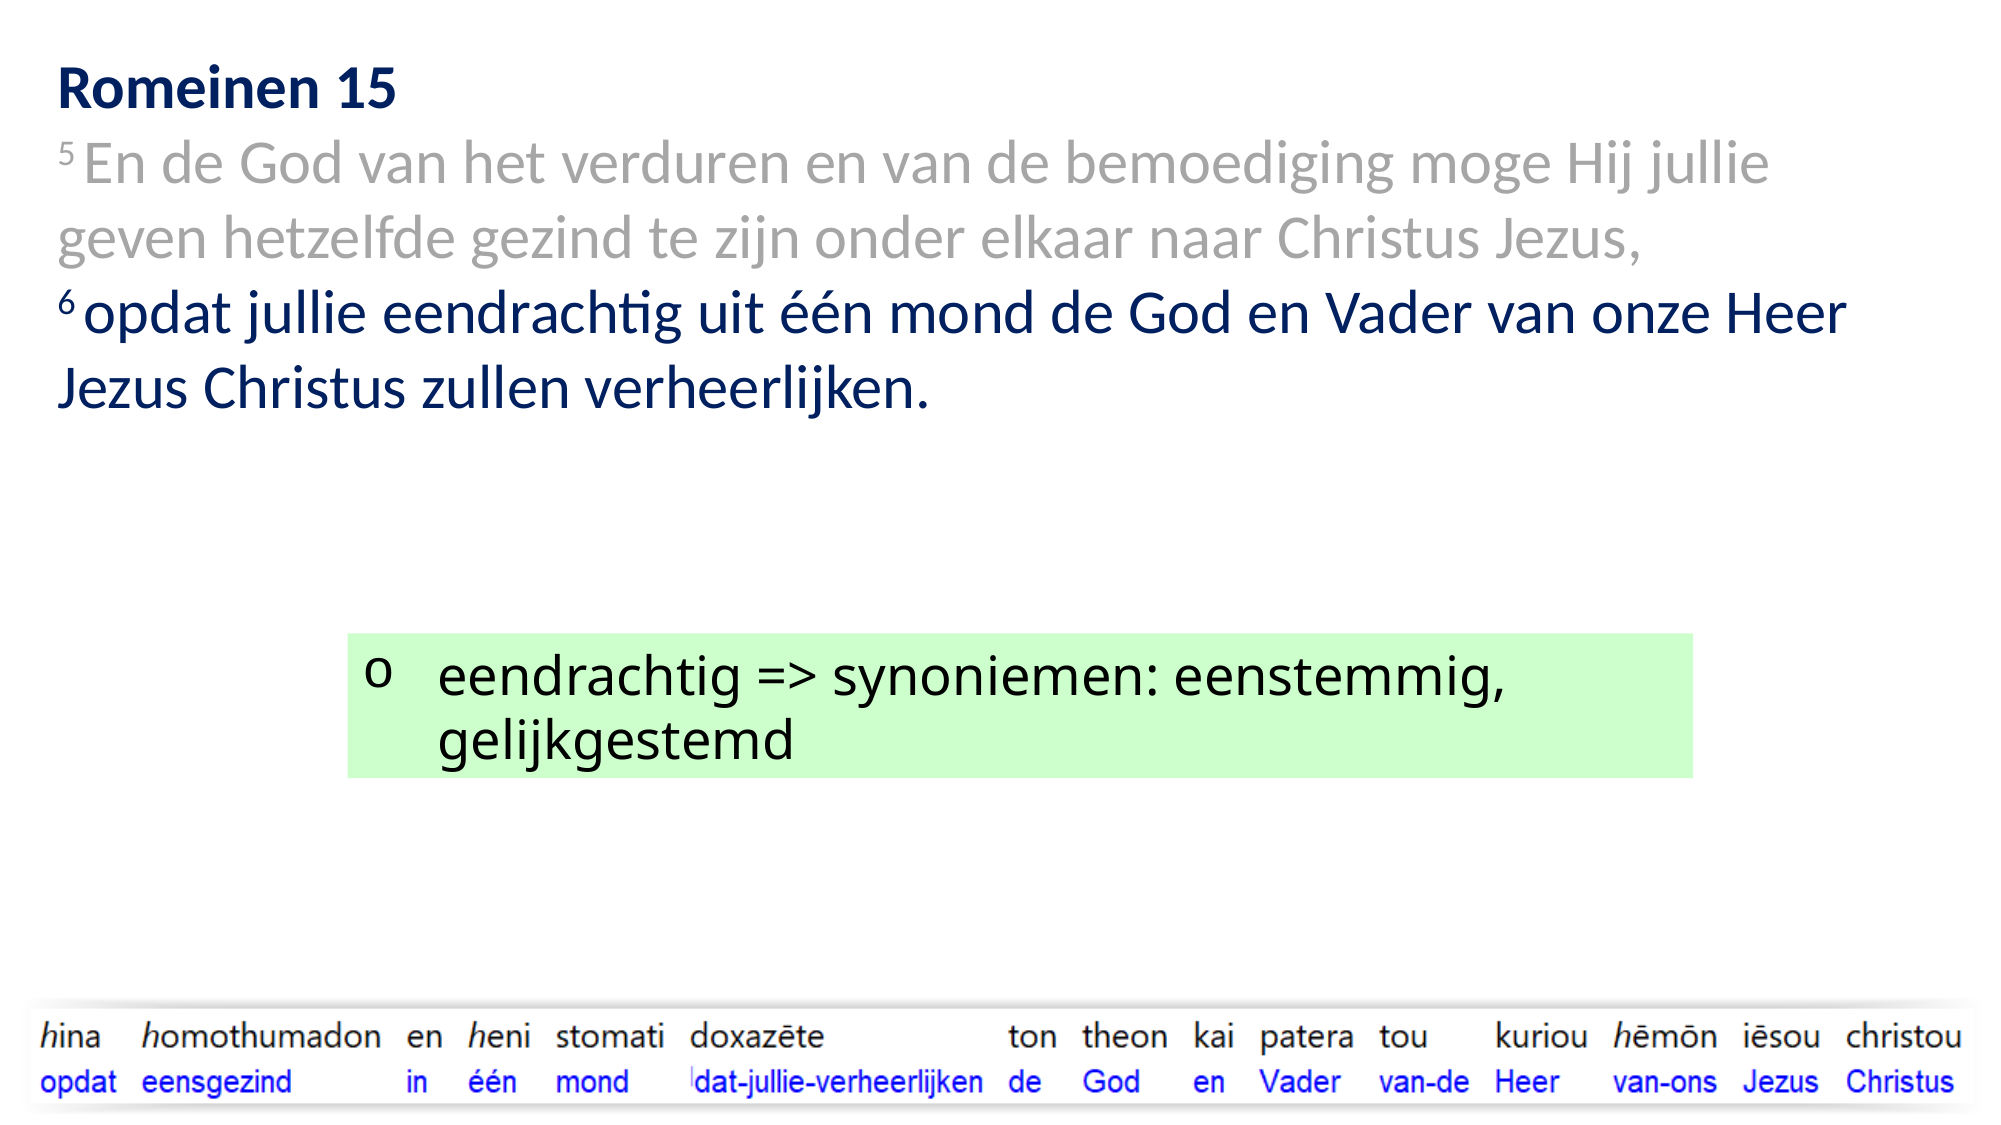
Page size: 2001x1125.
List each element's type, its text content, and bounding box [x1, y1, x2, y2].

text_box eendrachtig => synoniemen: eenstemmig, gelijkgestemd [347, 633, 1694, 779]
text_box Romeinen 15 5 En de God van het verduren en van de bemoediging moge Hij jullie geven hetzelfde gezind te zijn onder elkaar naar Christus Jezus, 6 opdat jullie eendrachtig uit één mond de God en Vader van onze Heer Jezus Christus zullen verheerlijken. [42, 39, 1943, 429]
picture [17, 995, 1986, 1116]
